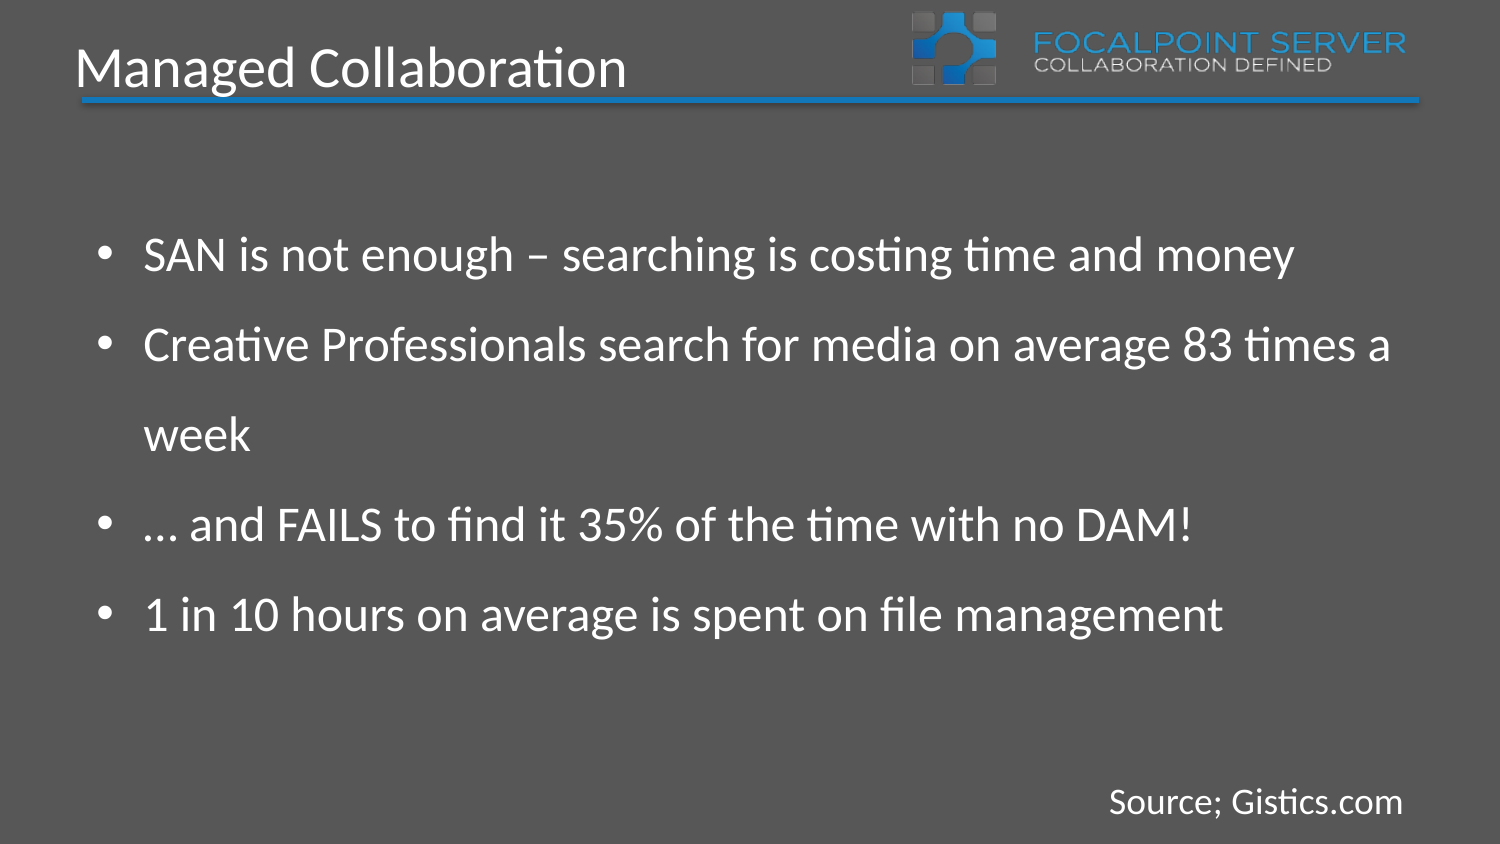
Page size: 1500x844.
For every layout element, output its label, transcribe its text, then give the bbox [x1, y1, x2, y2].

picture [899, 0, 1420, 100]
text_box Managed Collaboration [0, 7, 856, 107]
text_box SAN is not enough – searching is costing time and money Creative Professionals search for media on average 83 times a week … and FAILS to find it 35% of the time with no DAM! 1 in 10 hours on average is spent on file management Source; Gistics.com [81, 184, 1419, 844]
